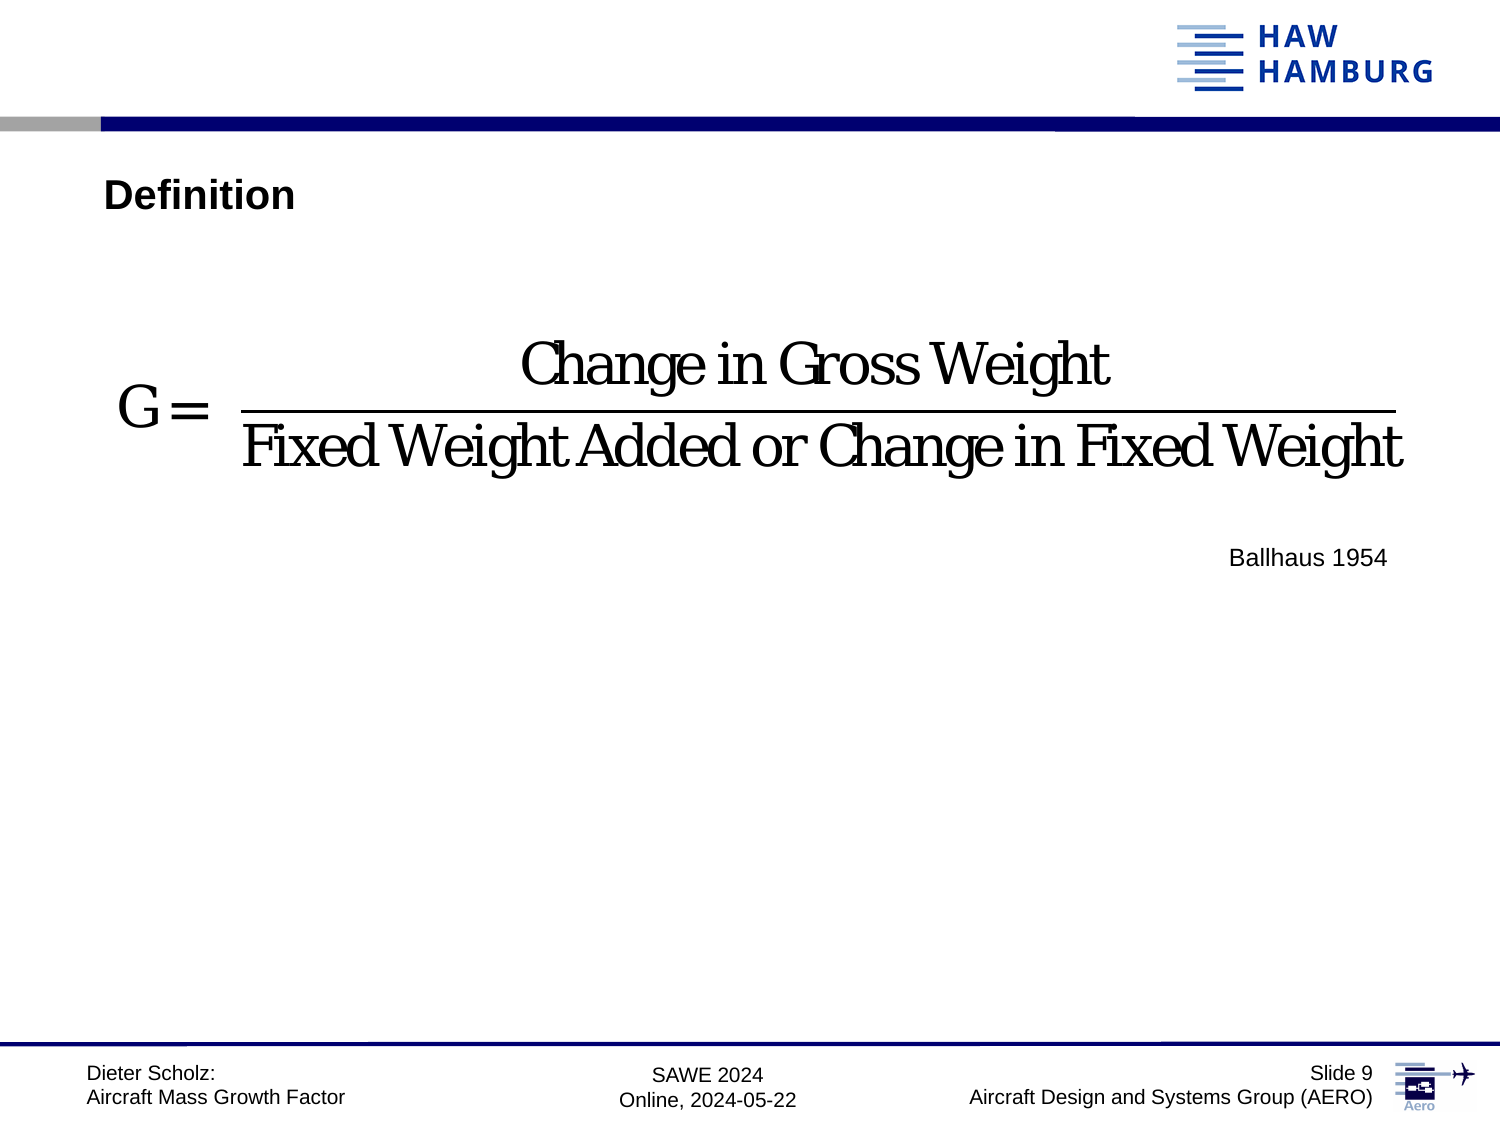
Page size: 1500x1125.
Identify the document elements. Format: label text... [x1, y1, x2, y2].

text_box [96, 335, 1413, 480]
picture [1393, 1060, 1477, 1112]
text_box Ballhaus 1954 [1214, 534, 1404, 580]
picture [1155, 3, 1452, 113]
text_box Definition [88, 151, 1438, 225]
